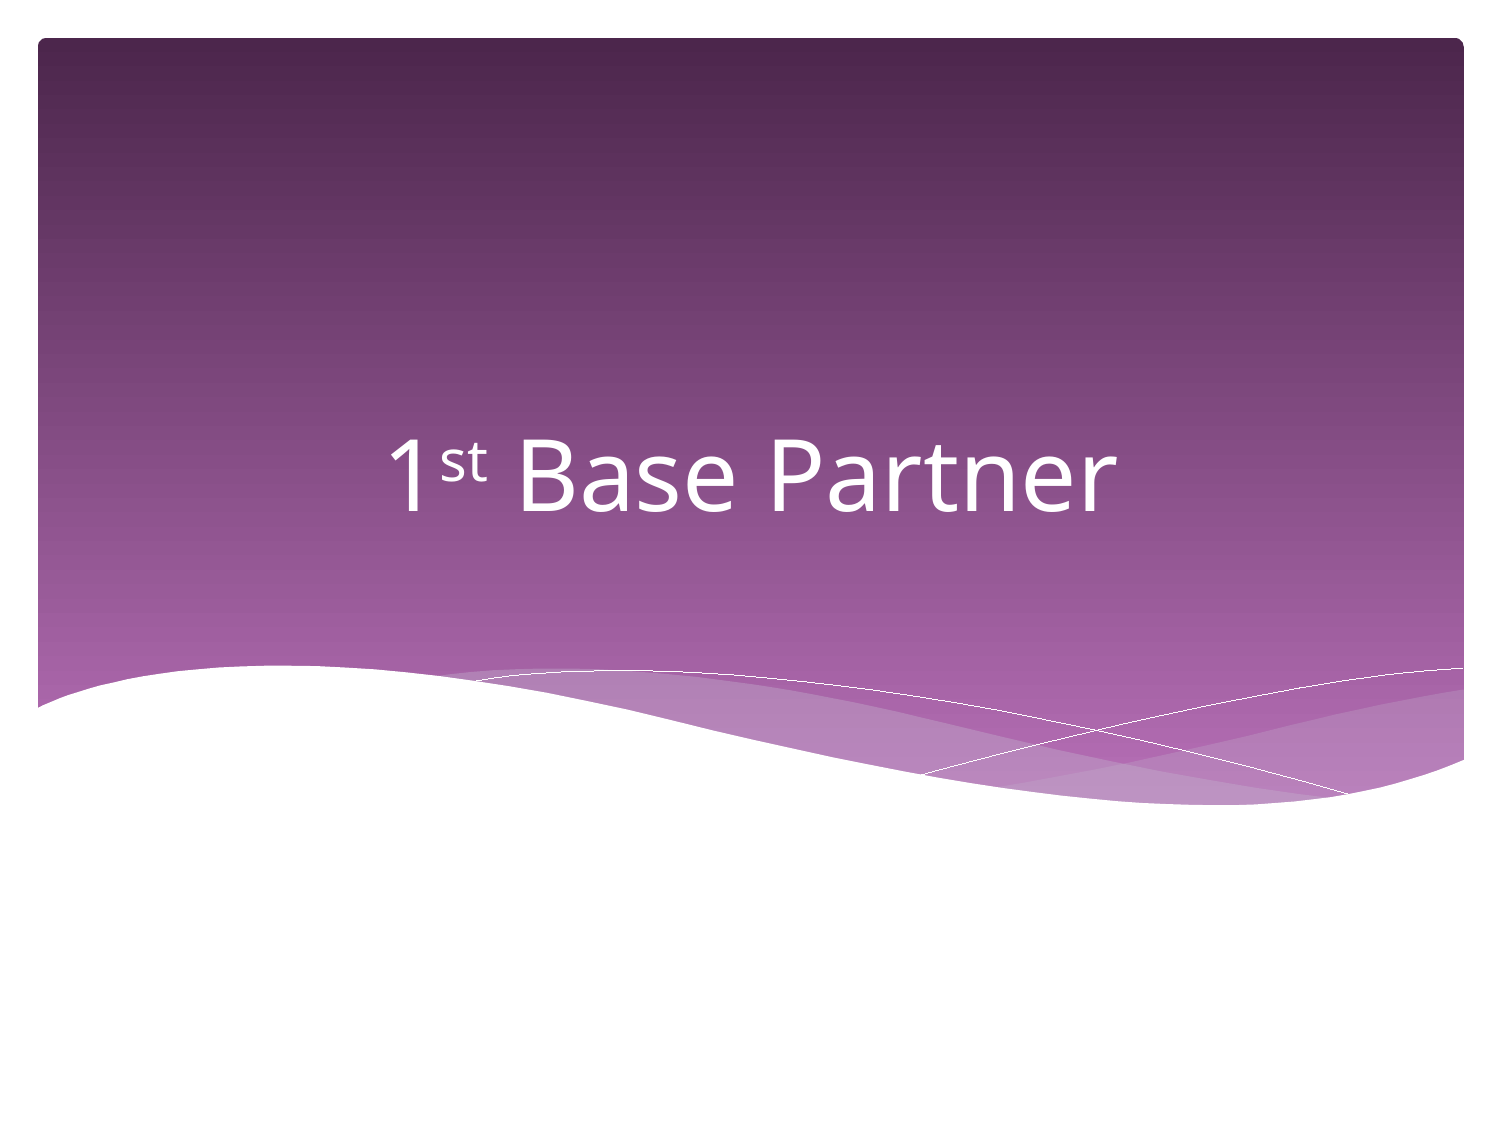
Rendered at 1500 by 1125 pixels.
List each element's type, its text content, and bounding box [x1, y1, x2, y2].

title 1st Base Partner [113, 404, 1389, 655]
